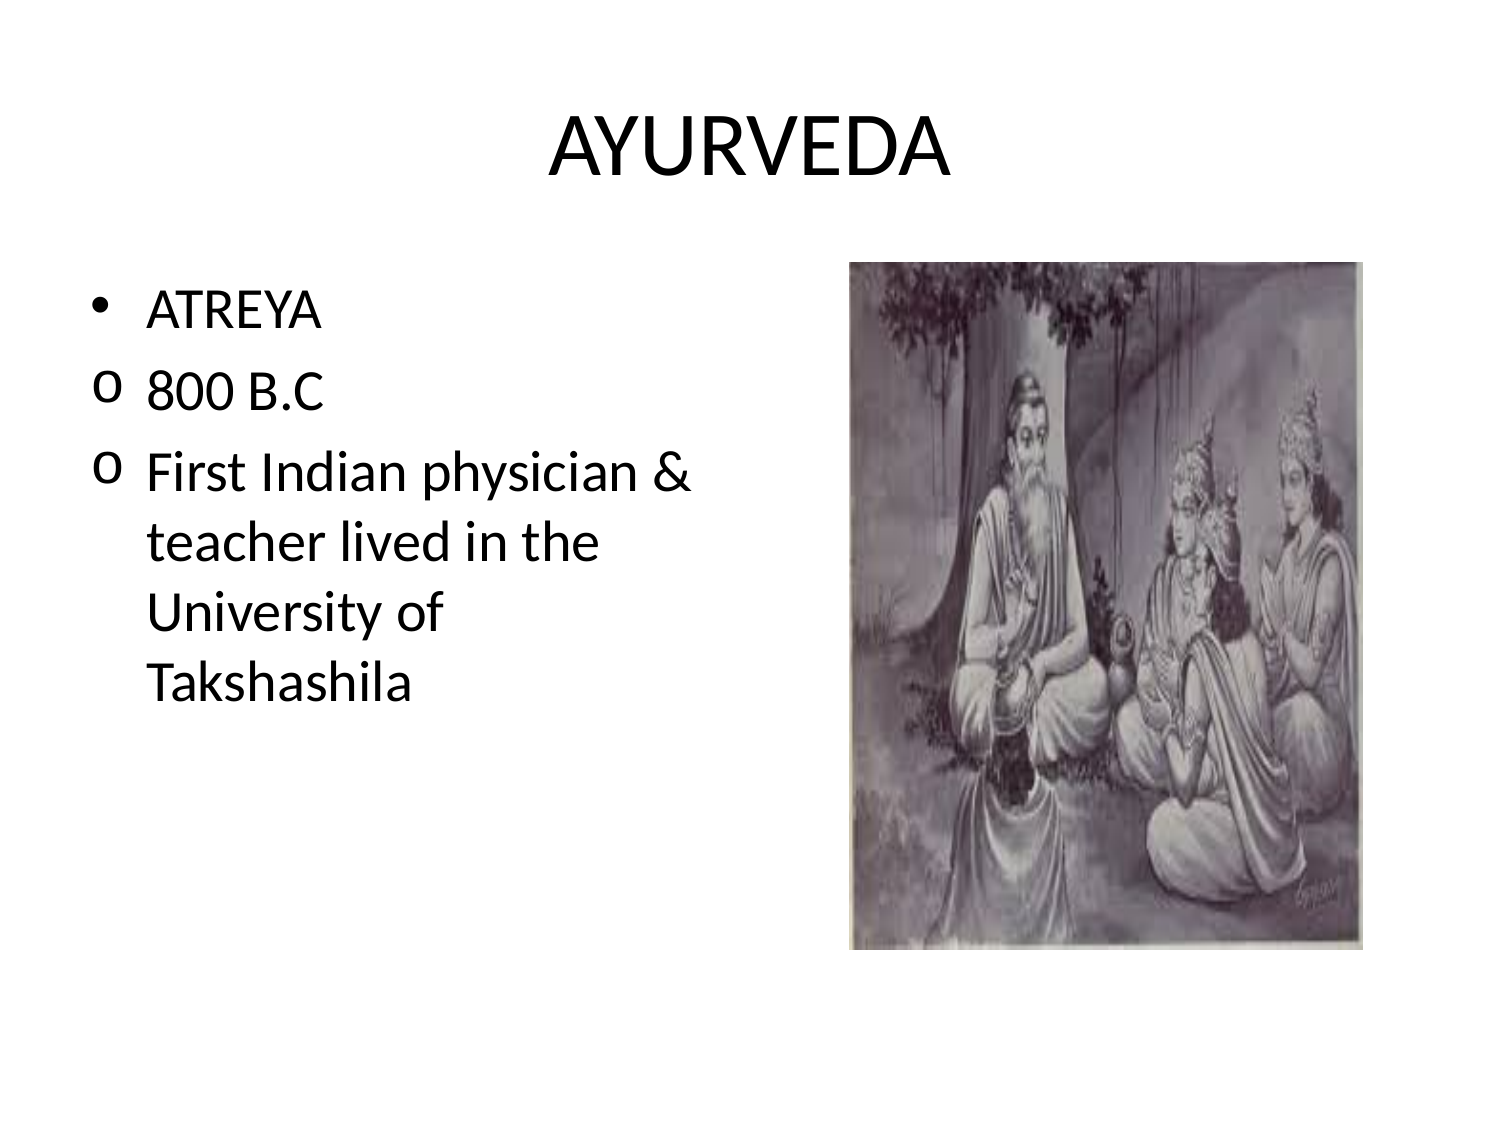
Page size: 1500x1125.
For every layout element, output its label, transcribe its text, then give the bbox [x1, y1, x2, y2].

title AYURVEDA [75, 45, 1425, 233]
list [849, 262, 1363, 951]
list ATREYA 800 B.C First Indian physician & teacher lived in the University of Takshashila [75, 262, 738, 1005]
